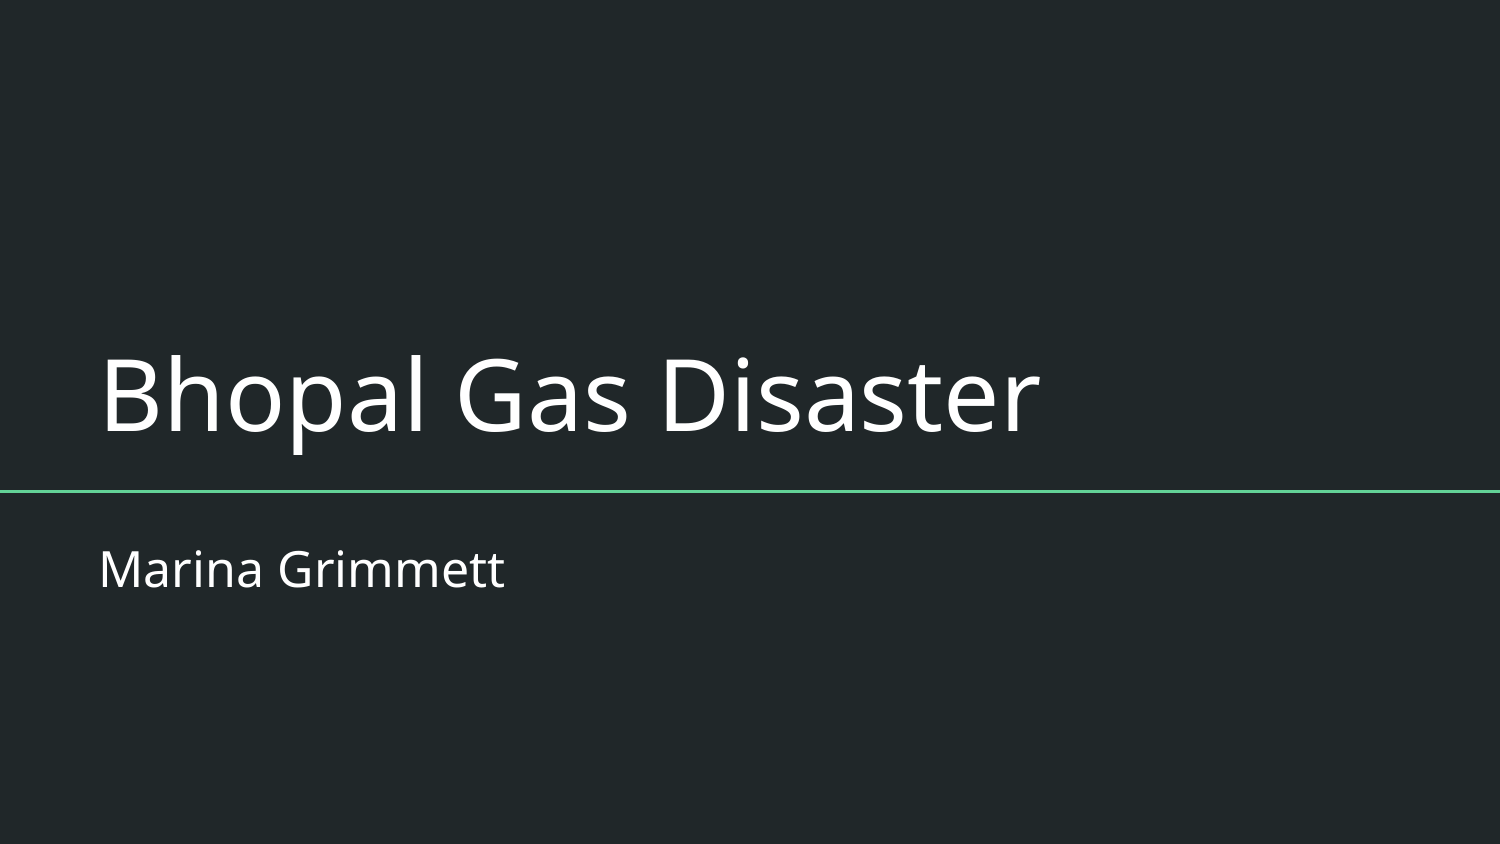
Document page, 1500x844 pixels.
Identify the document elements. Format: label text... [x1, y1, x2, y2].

subtitle Marina Grimmett [83, 522, 1417, 626]
title Bhopal Gas Disaster [83, 206, 1417, 467]
